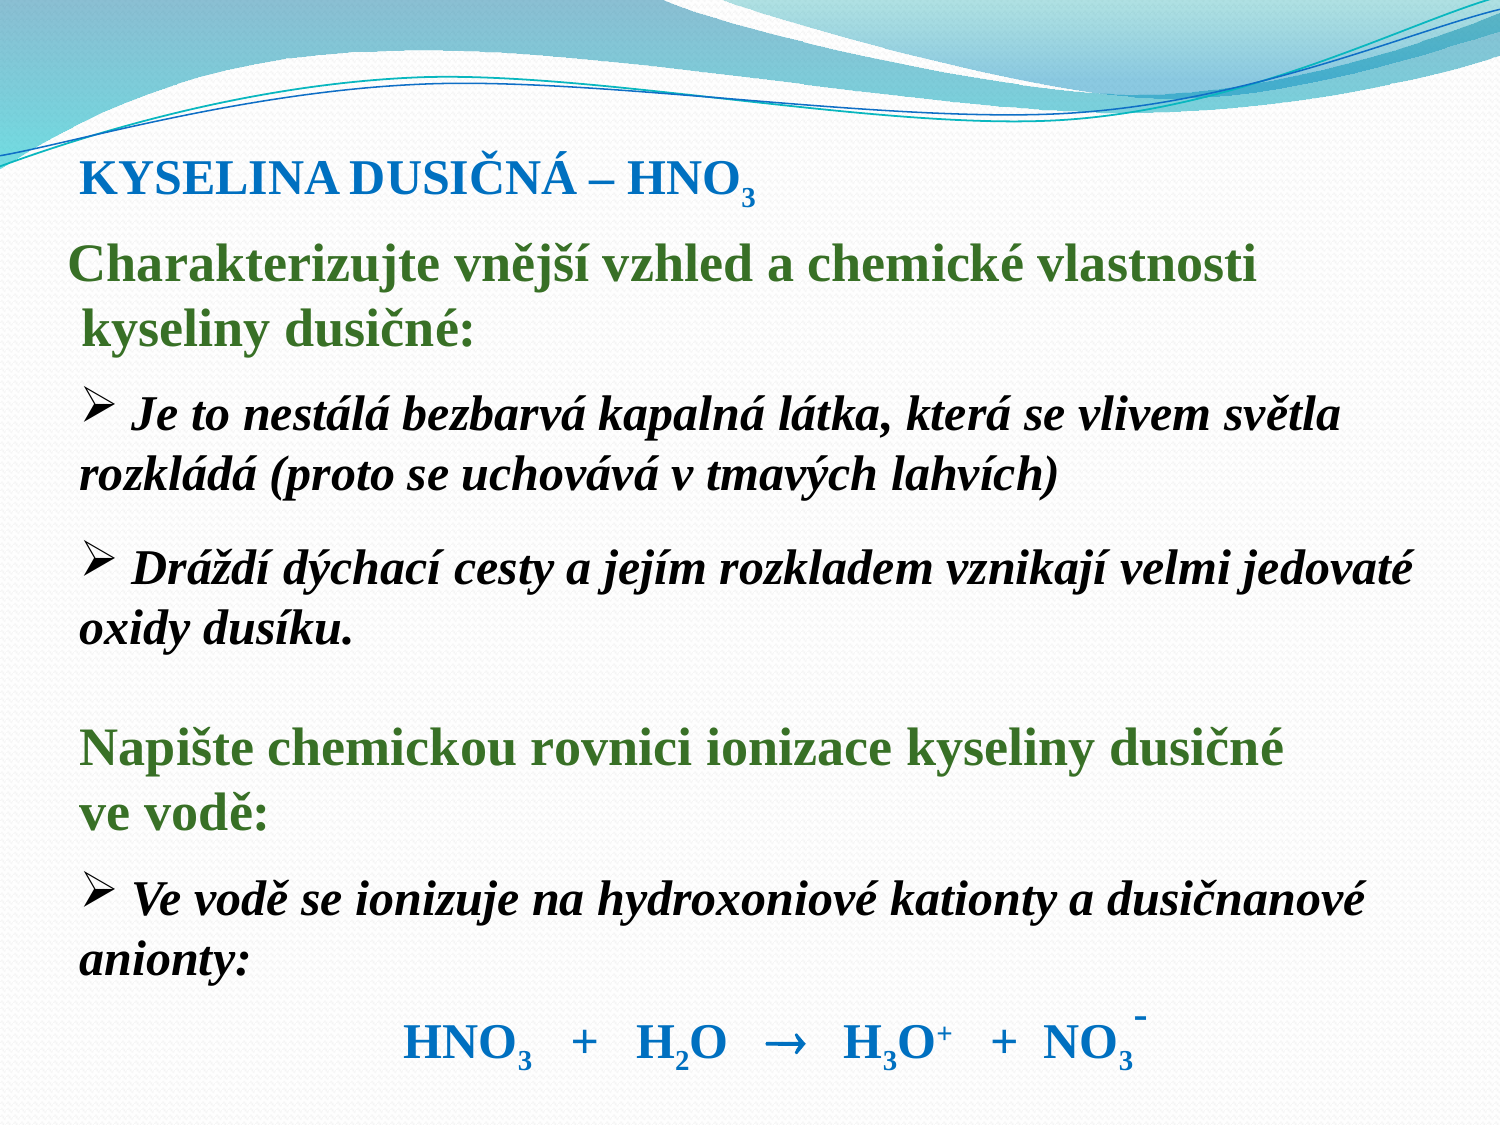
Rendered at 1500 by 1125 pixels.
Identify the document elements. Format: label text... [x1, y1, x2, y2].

text_box Charakterizujte vnější vzhled a chemické vlastnosti kyseliny dusičné: [53, 219, 1496, 365]
text_box Ve vodě se ionizuje na hydroxoniové kationty a dusičnanové anionty: HNO3 + H2O  H3O+ + NO3- [64, 857, 1487, 1084]
text_box Napište chemickou rovnici ionizace kyseliny dusičné ve vodě: [64, 704, 1496, 849]
text_box KYSELINA DUSIČNÁ – HNO3 [64, 137, 1471, 219]
text_box Dráždí dýchací cesty a jejím rozkladem vznikají velmi jedovaté oxidy dusíku. [64, 527, 1462, 662]
text_box Je to nestálá bezbarvá kapalná látka, která se vlivem světla rozkládá (proto se uchovává v tmavých lahvích) [64, 373, 1437, 509]
